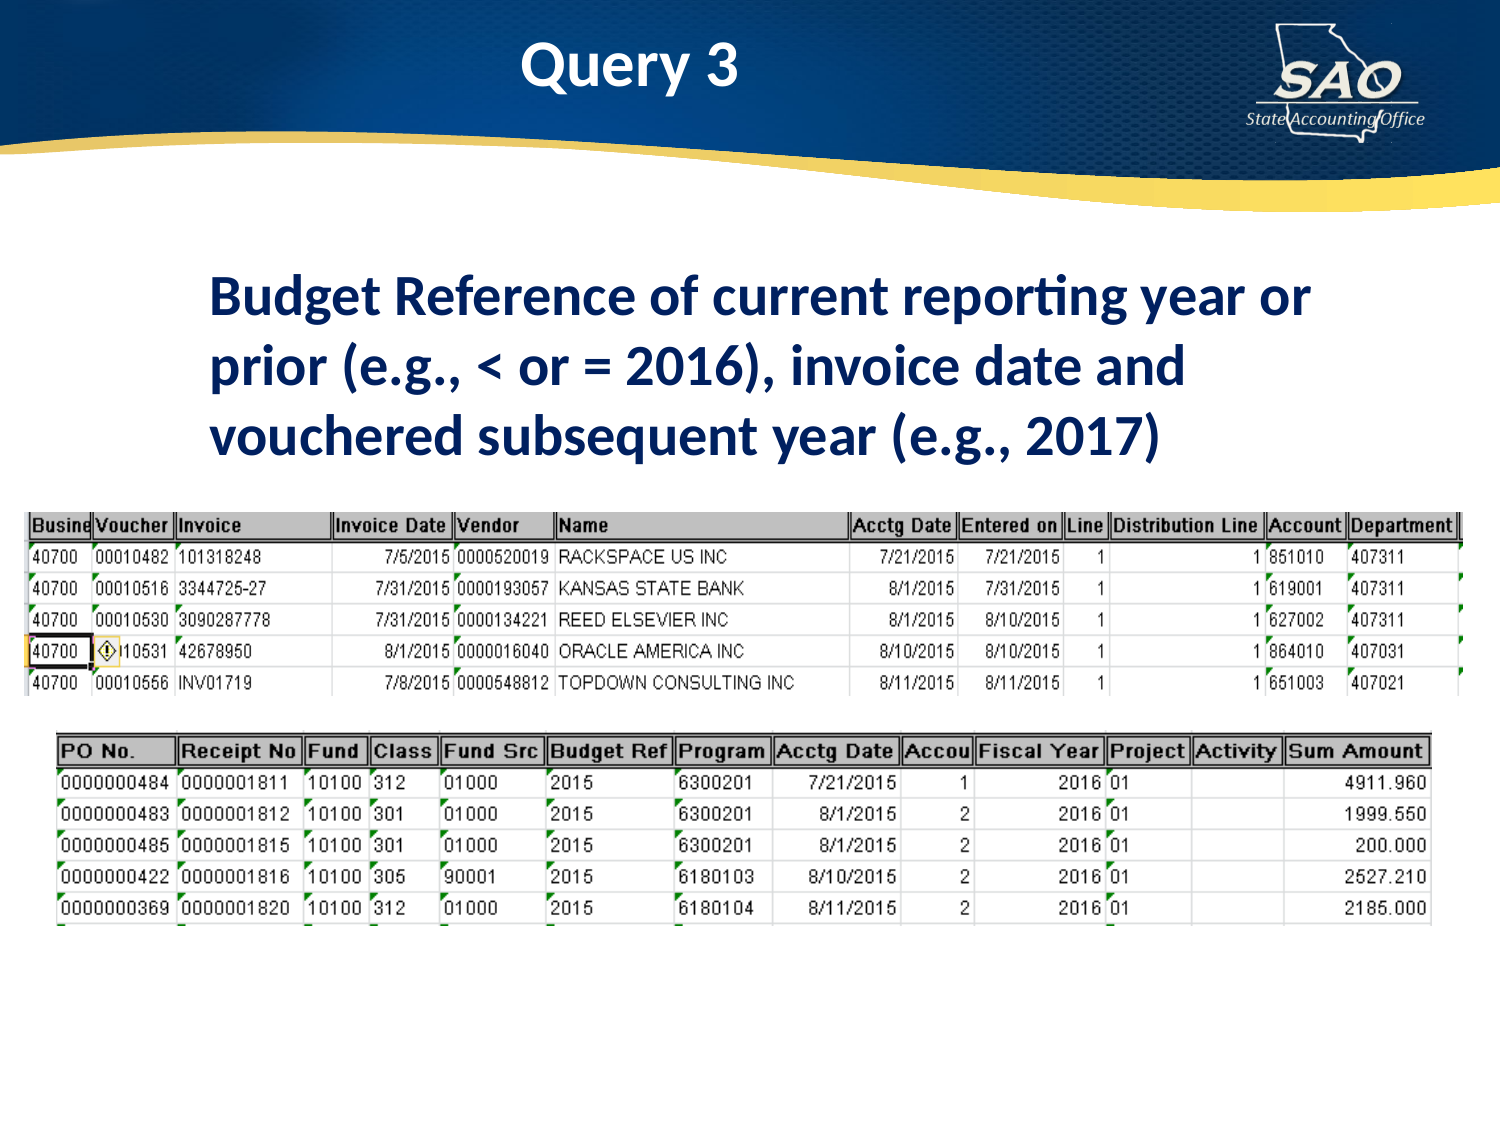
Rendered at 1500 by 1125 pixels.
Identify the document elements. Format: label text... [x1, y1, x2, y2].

picture [0, 0, 1500, 180]
title Query 3 [112, 12, 1163, 150]
picture [24, 512, 1463, 696]
text_box Budget Reference of current reporting year or prior (e.g., < or = 2016), invoice date and vouchered subsequent year (e.g., 2017) [195, 249, 1388, 475]
picture [56, 730, 1432, 927]
